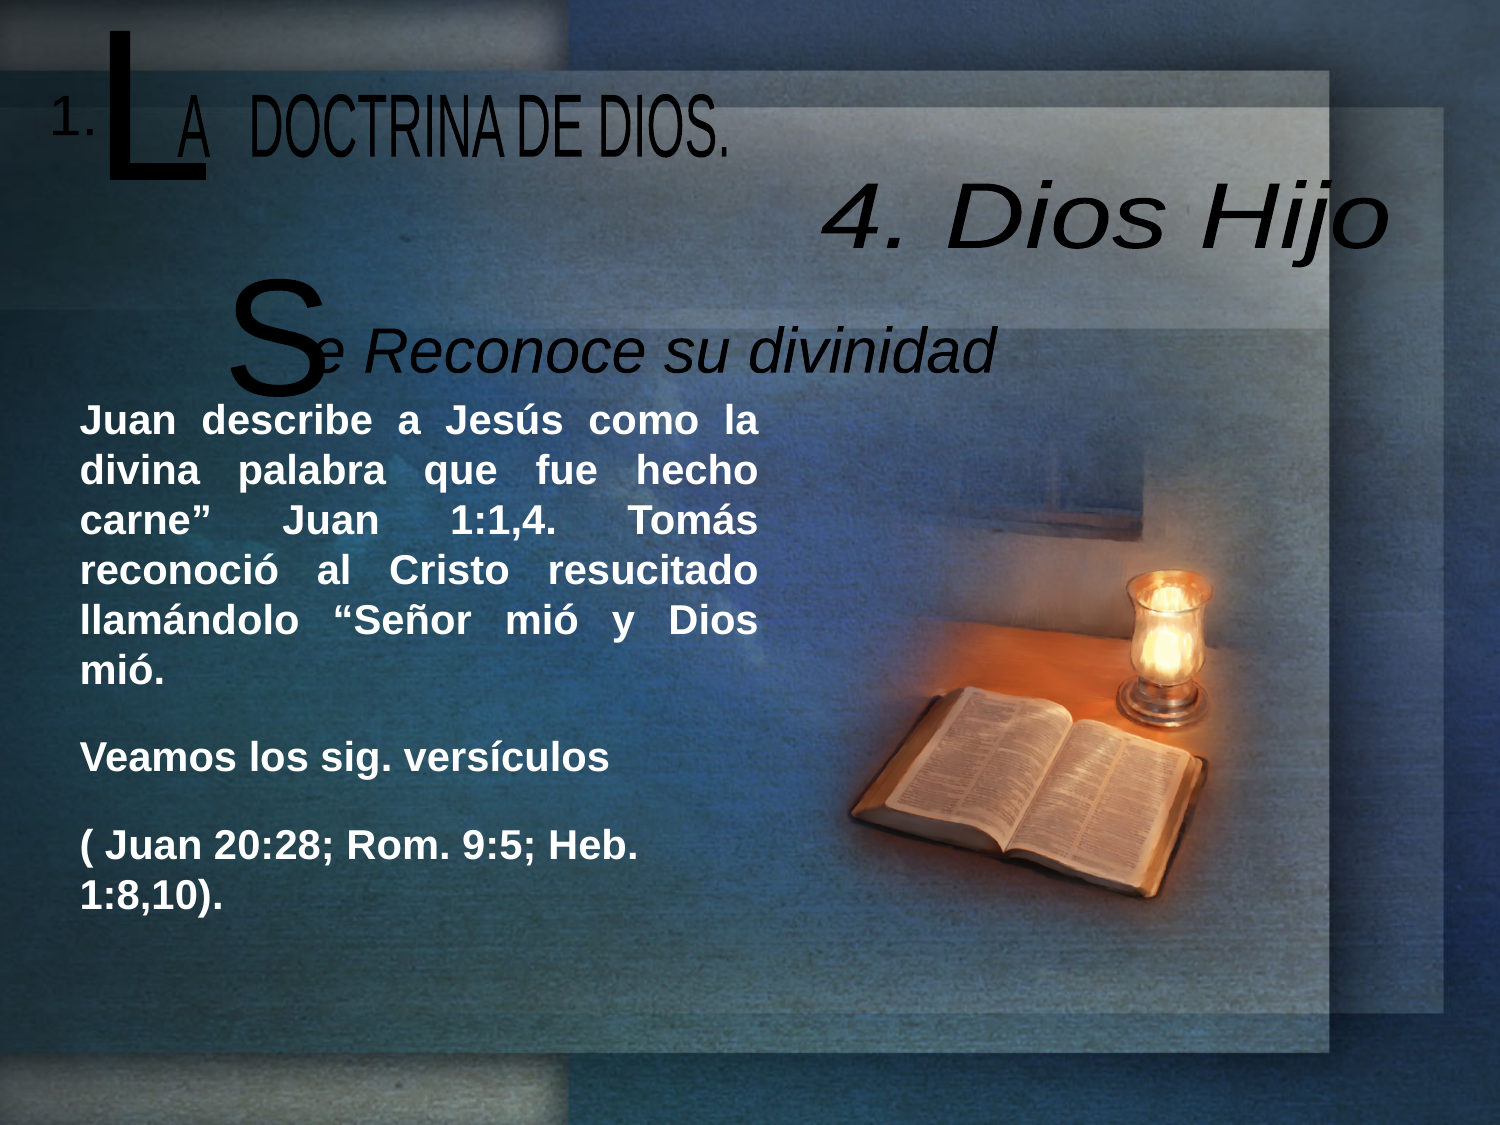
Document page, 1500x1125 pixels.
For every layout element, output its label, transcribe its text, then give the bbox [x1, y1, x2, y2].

text_box Juan describe a Jesús como la divina palabra que fue hecho carne” Juan 1:1,4. Tomás reconoció al Cristo resucitado llamándolo “Señor mió y Dios mió. [64, 385, 774, 701]
text_box ( Juan 20:28; Rom. 9:5; Heb. 1:8,10). [64, 810, 717, 926]
picture [0, 0, 1500, 1125]
text_box Veamos los sig. versículos [64, 722, 717, 787]
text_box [53, 30, 727, 180]
